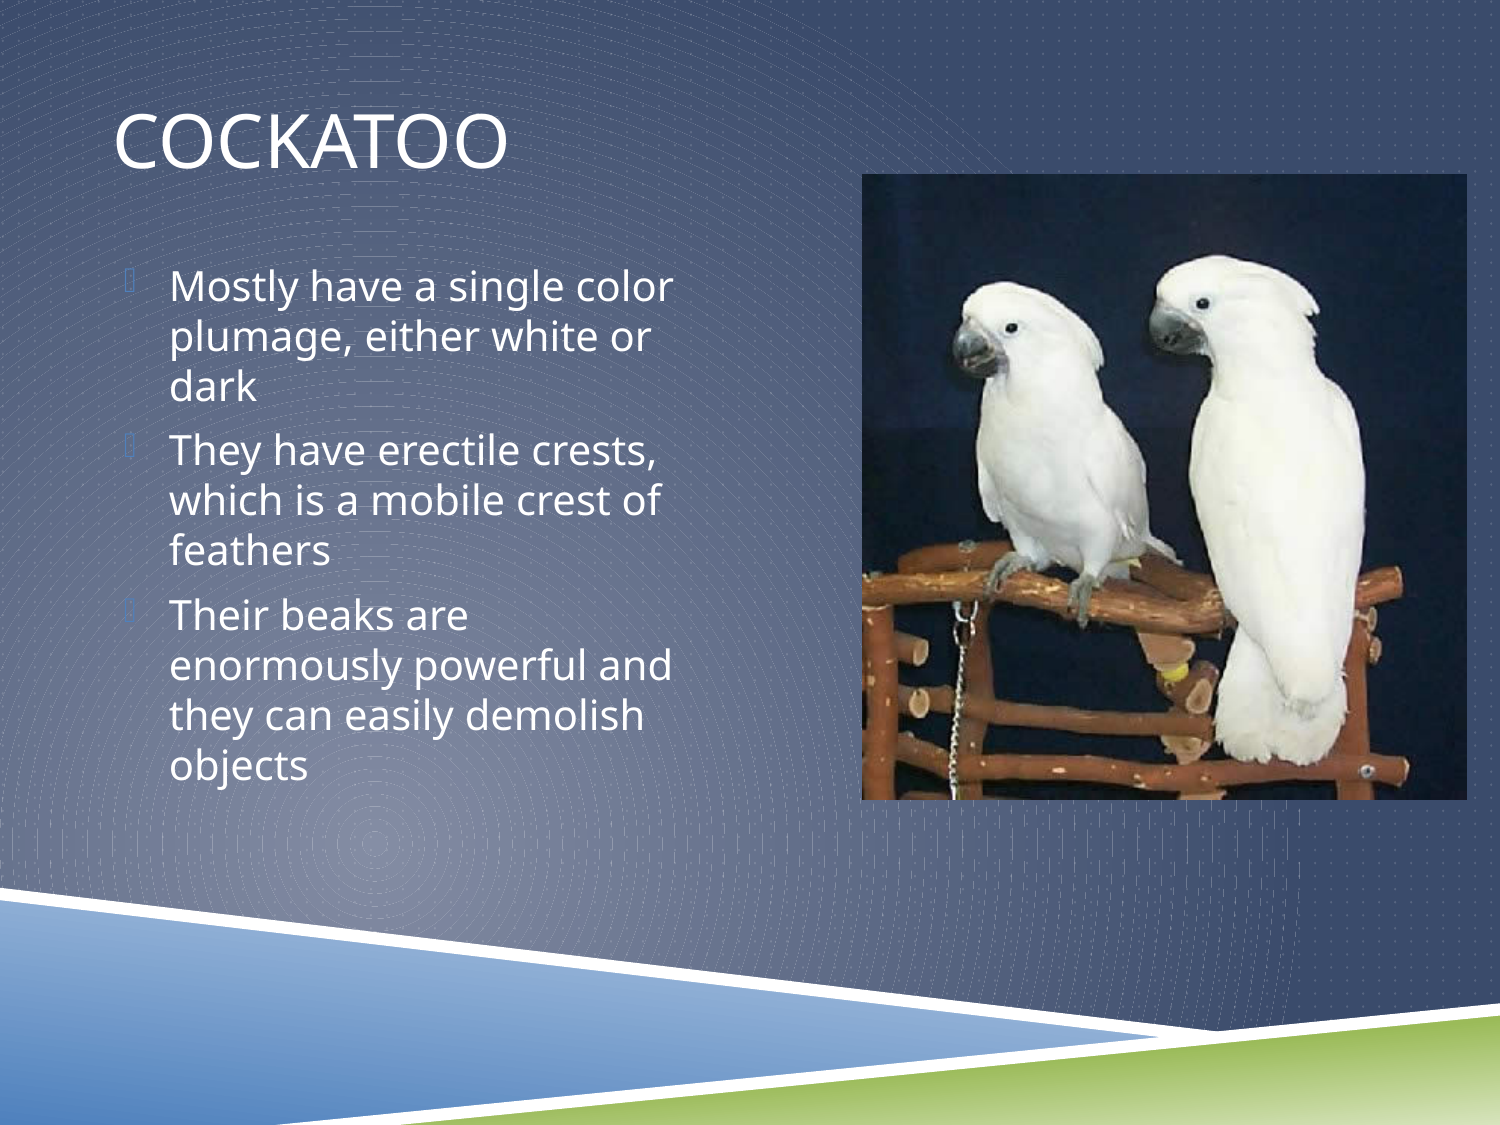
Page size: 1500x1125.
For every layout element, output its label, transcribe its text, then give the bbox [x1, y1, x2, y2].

list Mostly have a single color plumage, either white or dark They have erectile crests, which is a mobile crest of feathers Their beaks are enormously powerful and they can easily demolish objects [112, 251, 713, 888]
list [862, 174, 1467, 801]
title cockatoo [112, 45, 1388, 233]
